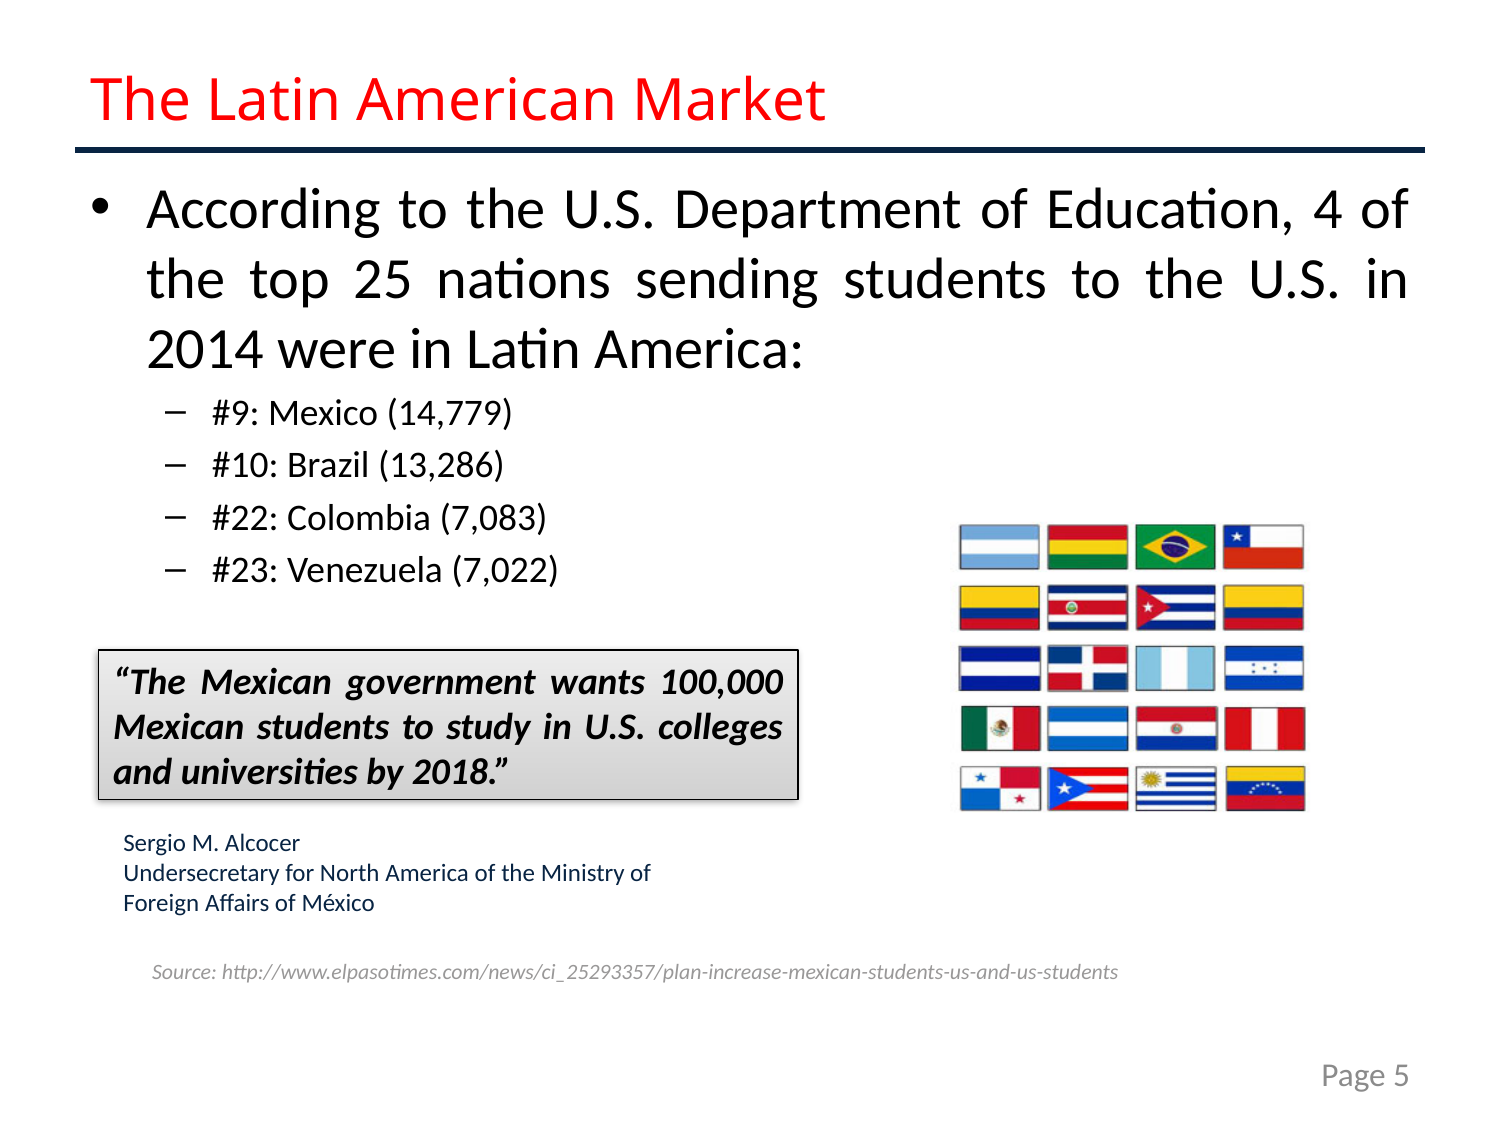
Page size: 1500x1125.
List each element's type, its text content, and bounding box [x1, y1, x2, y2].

text_box Source: http://www.elpasotimes.com/news/ci_25293357/plan-increase-mexican-students-us-and-us-students [137, 949, 1263, 991]
text_box “The Mexican government wants 100,000 Mexican students to study in U.S. colleges and universities by 2018.” [98, 649, 799, 800]
title The Latin American Market [75, 45, 1425, 150]
picture [949, 512, 1313, 826]
list According to the U.S. Department of Education, 4 of the top 25 nations sending students to the U.S. in 2014 were in Latin America: #9: Mexico (14,779) #10: Brazil (13,286) #22: Colombia (7,083) #23: Venezuela (7,022) [75, 162, 1425, 1005]
slide_number 5 [1074, 1042, 1425, 1103]
text_box Sergio M. Alcocer Undersecretary for North America of the Ministry of Foreign Affairs of México [108, 819, 697, 924]
